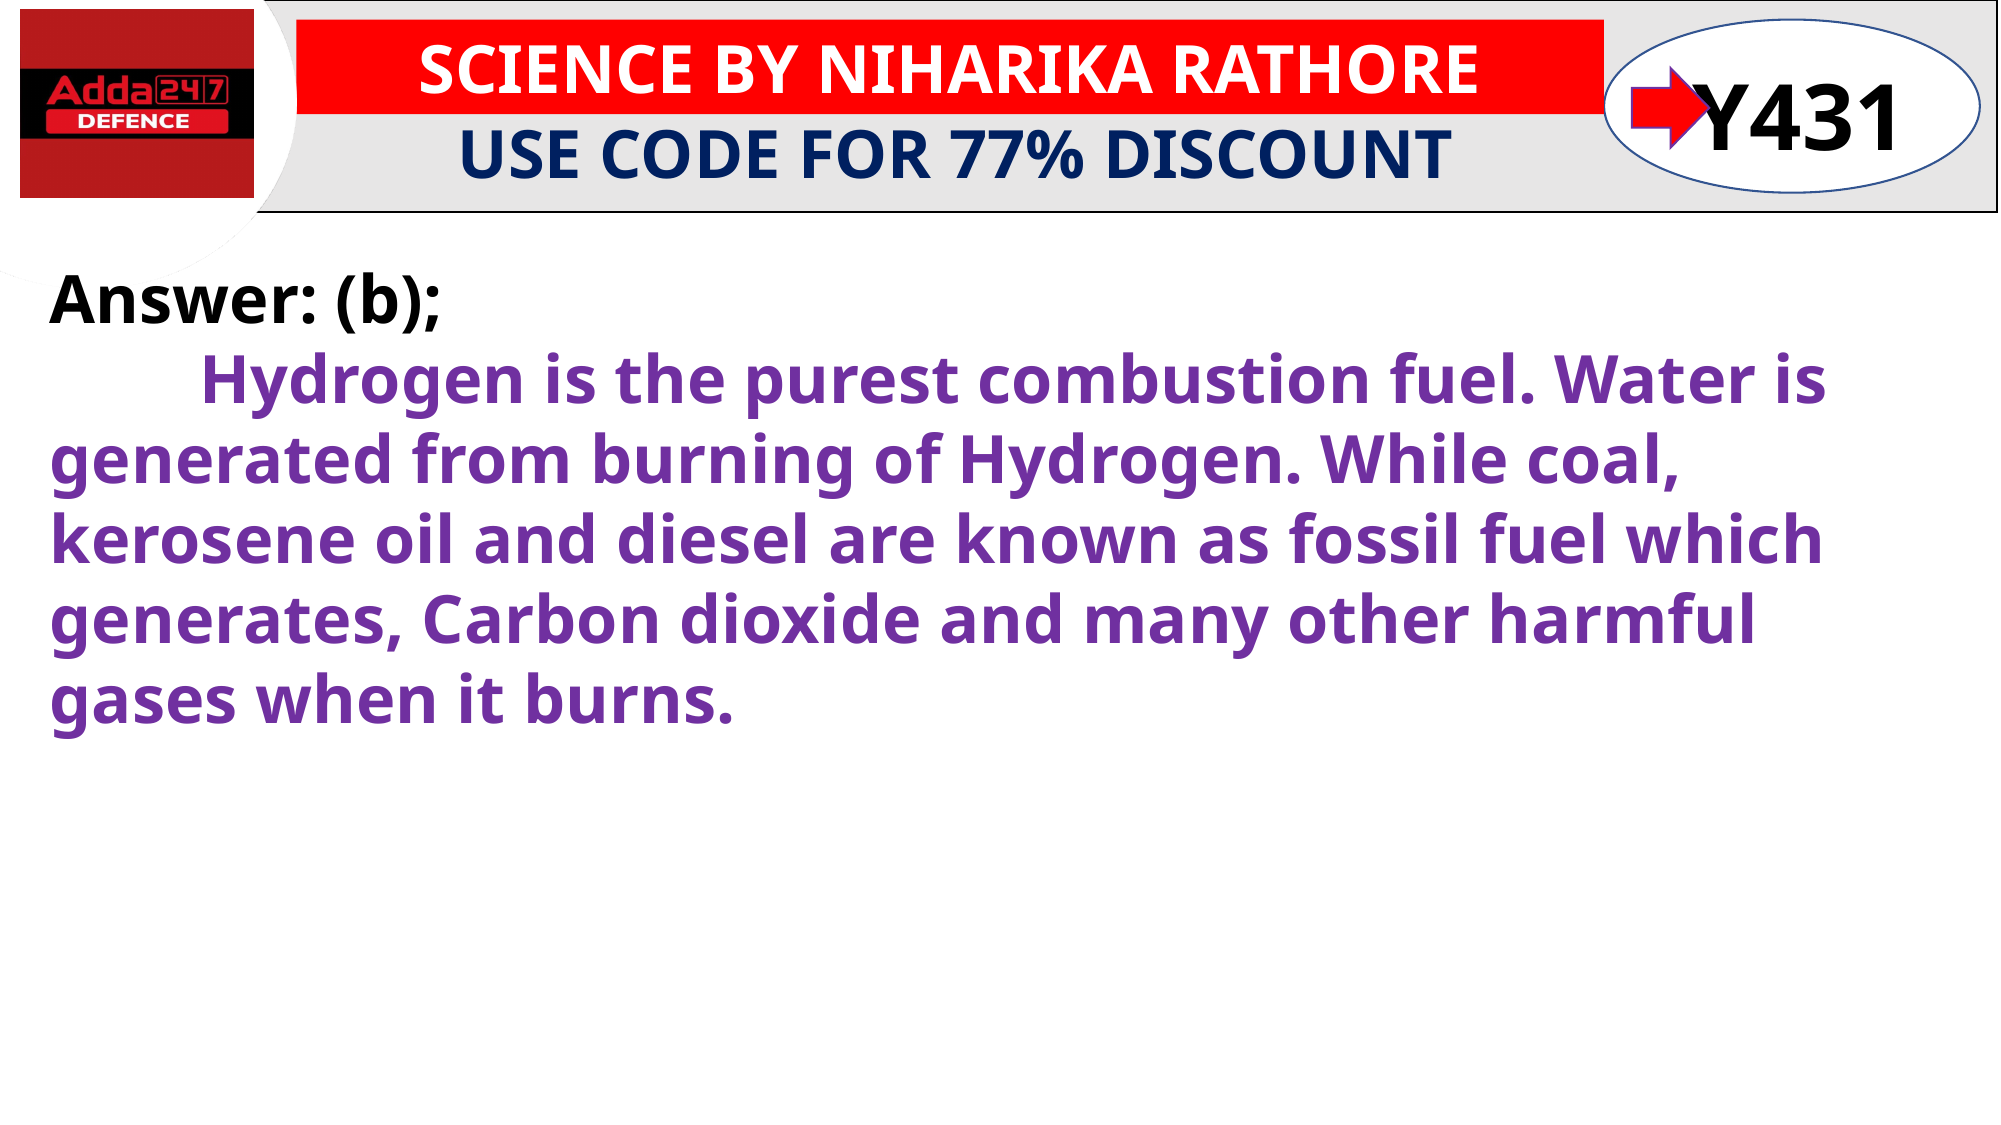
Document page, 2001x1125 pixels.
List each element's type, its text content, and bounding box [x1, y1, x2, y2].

text_box USE CODE FOR 77% DISCOUNT [297, 104, 1601, 199]
text_box Answer: (b); Hydrogen is the purest combustion fuel. Water is generated from burning of Hydrogen. While coal, kerosene oil and diesel are known as fossil fuel which generates, Carbon dioxide and many other harmful gases when it burns. [35, 249, 1874, 744]
text_box SCIENCE BY NIHARIKA RATHORE [297, 19, 1604, 115]
text_box Y431 [1606, 51, 2000, 177]
text_box [297, 0, 1998, 93]
text_box [1630, 65, 1711, 151]
text_box [1680, 177, 1904, 194]
text_box [1644, 18, 1939, 51]
text_box [297, 115, 1998, 213]
picture [0, 0, 297, 289]
